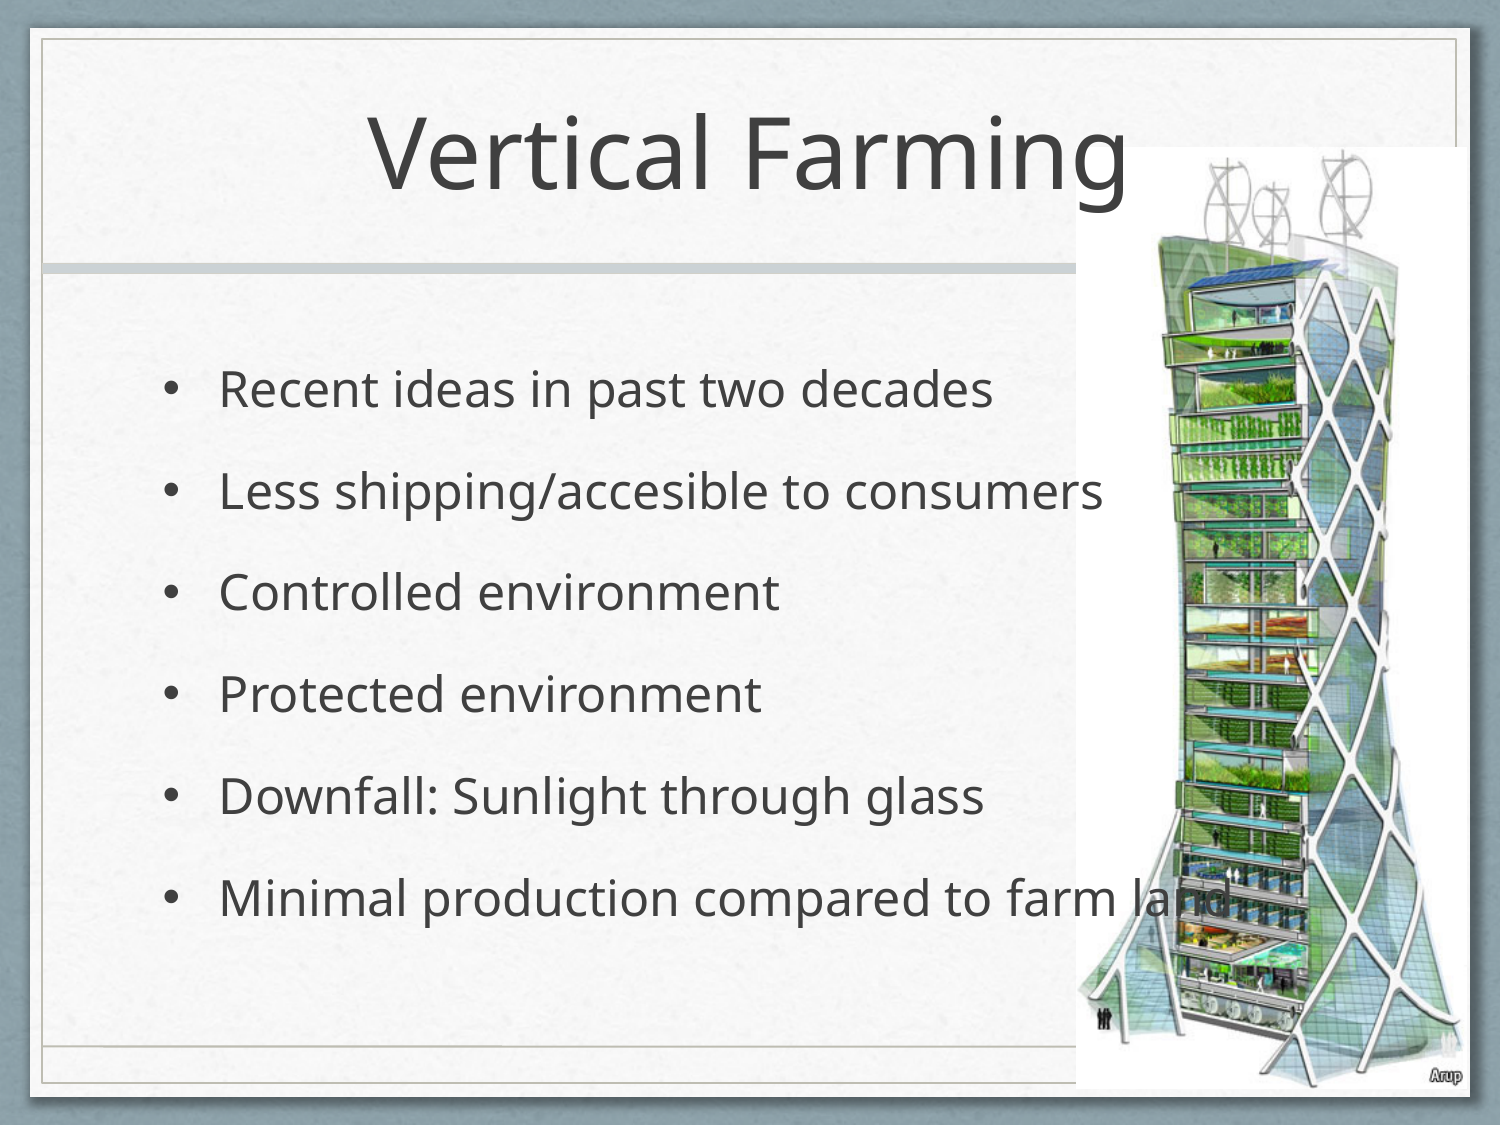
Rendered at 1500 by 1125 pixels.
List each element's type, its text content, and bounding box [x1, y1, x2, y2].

picture [30, 28, 1470, 1097]
title Vertical Farming [147, 40, 1353, 260]
list Recent ideas in past two decades Less shipping/accesible to consumers Controlled environment Protected environment Downfall: Sunlight through glass Minimal production compared to farm land [147, 350, 1068, 995]
